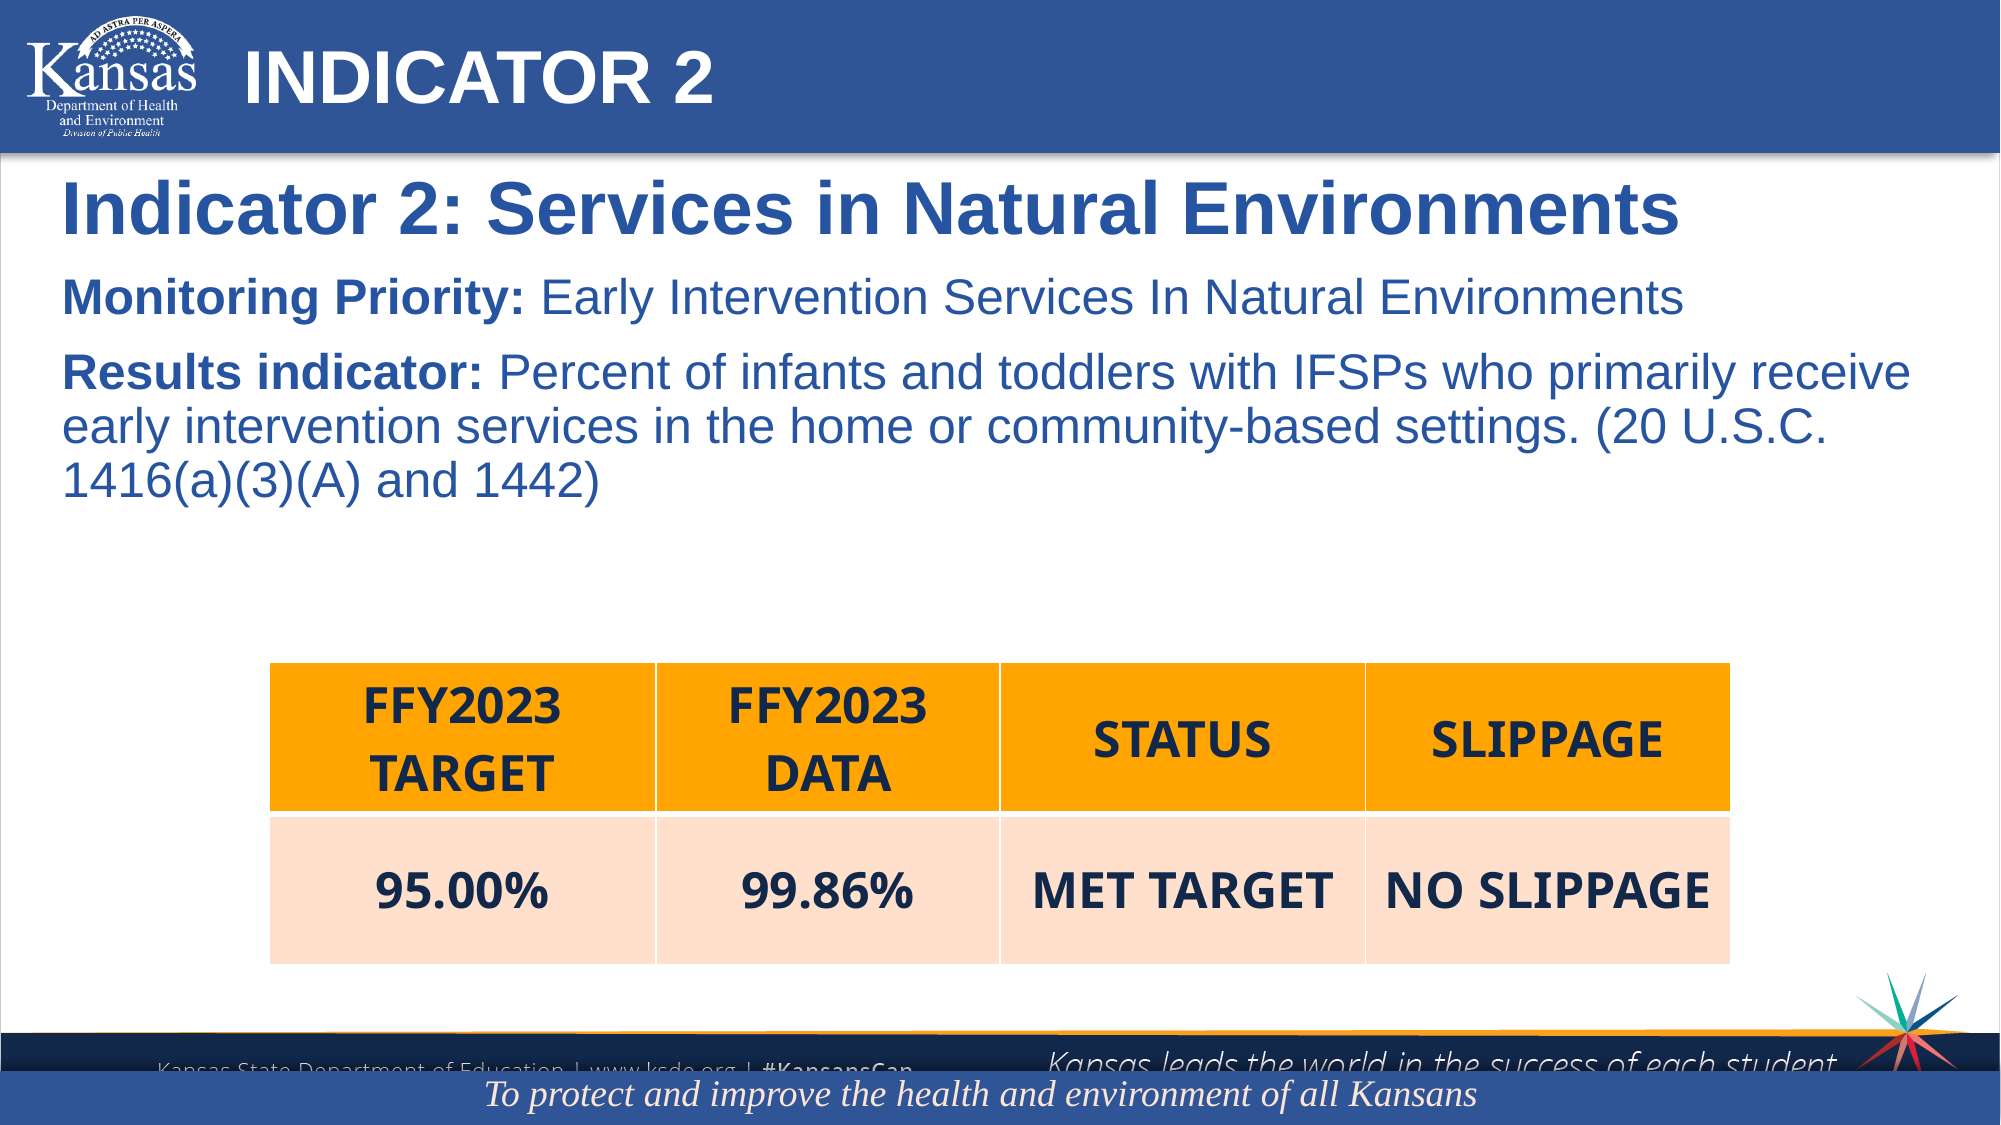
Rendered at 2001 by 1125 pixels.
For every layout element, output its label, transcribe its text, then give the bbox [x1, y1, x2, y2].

table_cell 95.00% [270, 817, 655, 964]
picture [0, 153, 2000, 1071]
table_header FFY2023 TARGET [270, 663, 655, 811]
table_header FFY2023 DATA [657, 663, 999, 811]
table_cell MET TARGET [1001, 817, 1365, 964]
picture [27, 16, 196, 139]
table_header SLIPPAGE [1366, 663, 1730, 811]
table_cell NO SLIPPAGE [1366, 817, 1730, 964]
title INDICATOR 2 [228, 34, 1829, 125]
table_cell 99.86% [657, 817, 999, 964]
list Indicator 2: Services in Natural Environments Monitoring Priority: Early Intervention Services In Natural Environments Results indicator: Percent of infants and toddlers with IFSPs who primarily receive early intervention services in the home or community-based settings. (20 U.S.C. 1416(a)(3)(A) and 1442) [46, 162, 1954, 1025]
table_header STATUS [1001, 663, 1365, 811]
